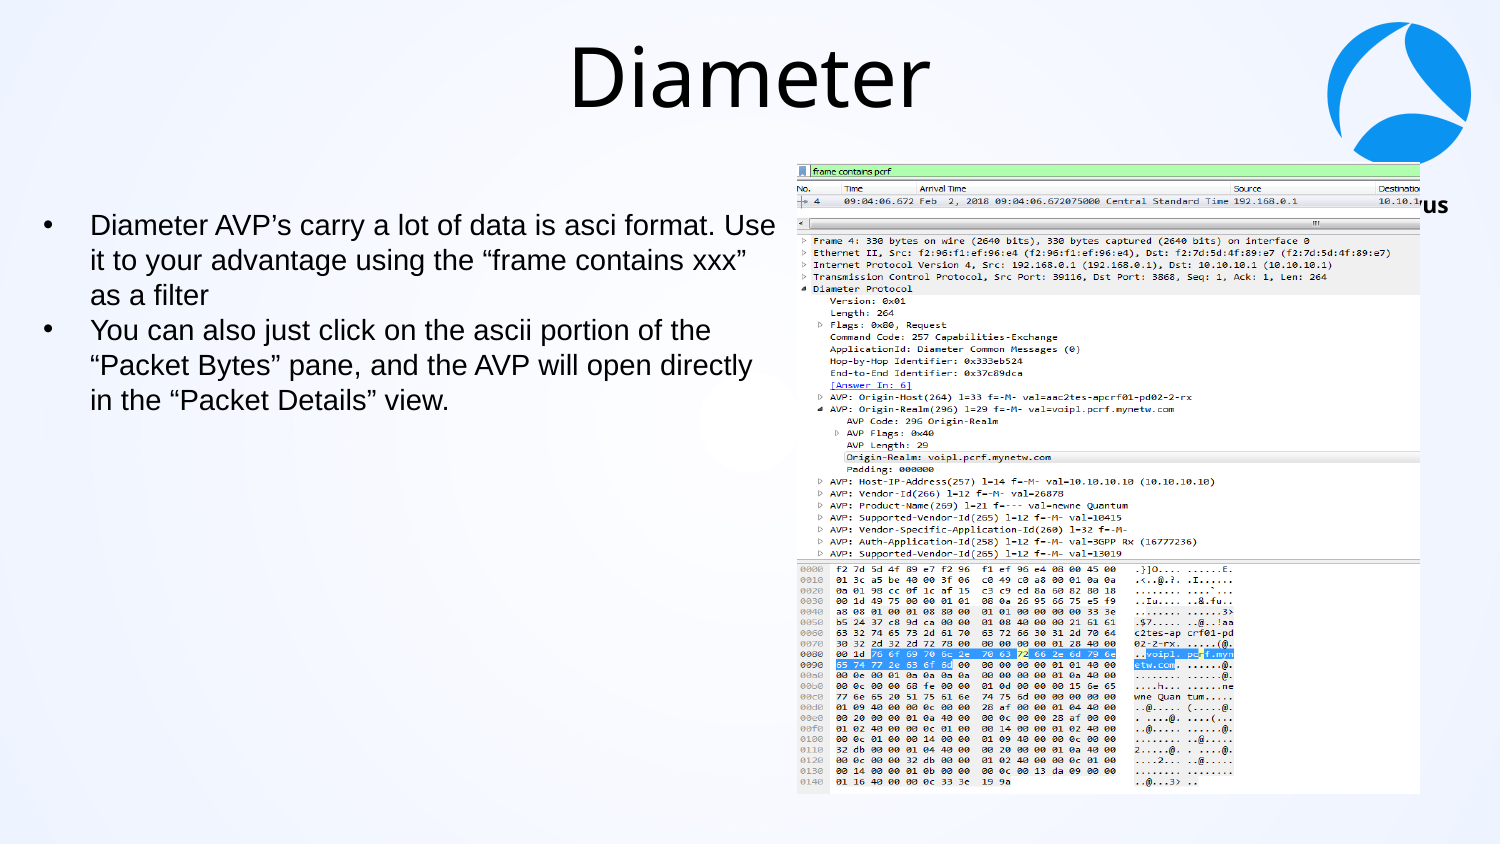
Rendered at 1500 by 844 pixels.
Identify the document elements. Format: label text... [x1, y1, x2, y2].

title Diameter [188, 0, 1312, 161]
text_box Diameter AVP’s carry a lot of data is asci format. Use it to your advantage using the “frame contains xxx” as a filter You can also just click on the ascii portion of the “Packet Bytes” pane, and the AVP will open directly in the “Packet Details” view. [28, 199, 791, 424]
picture [796, 22, 1471, 794]
